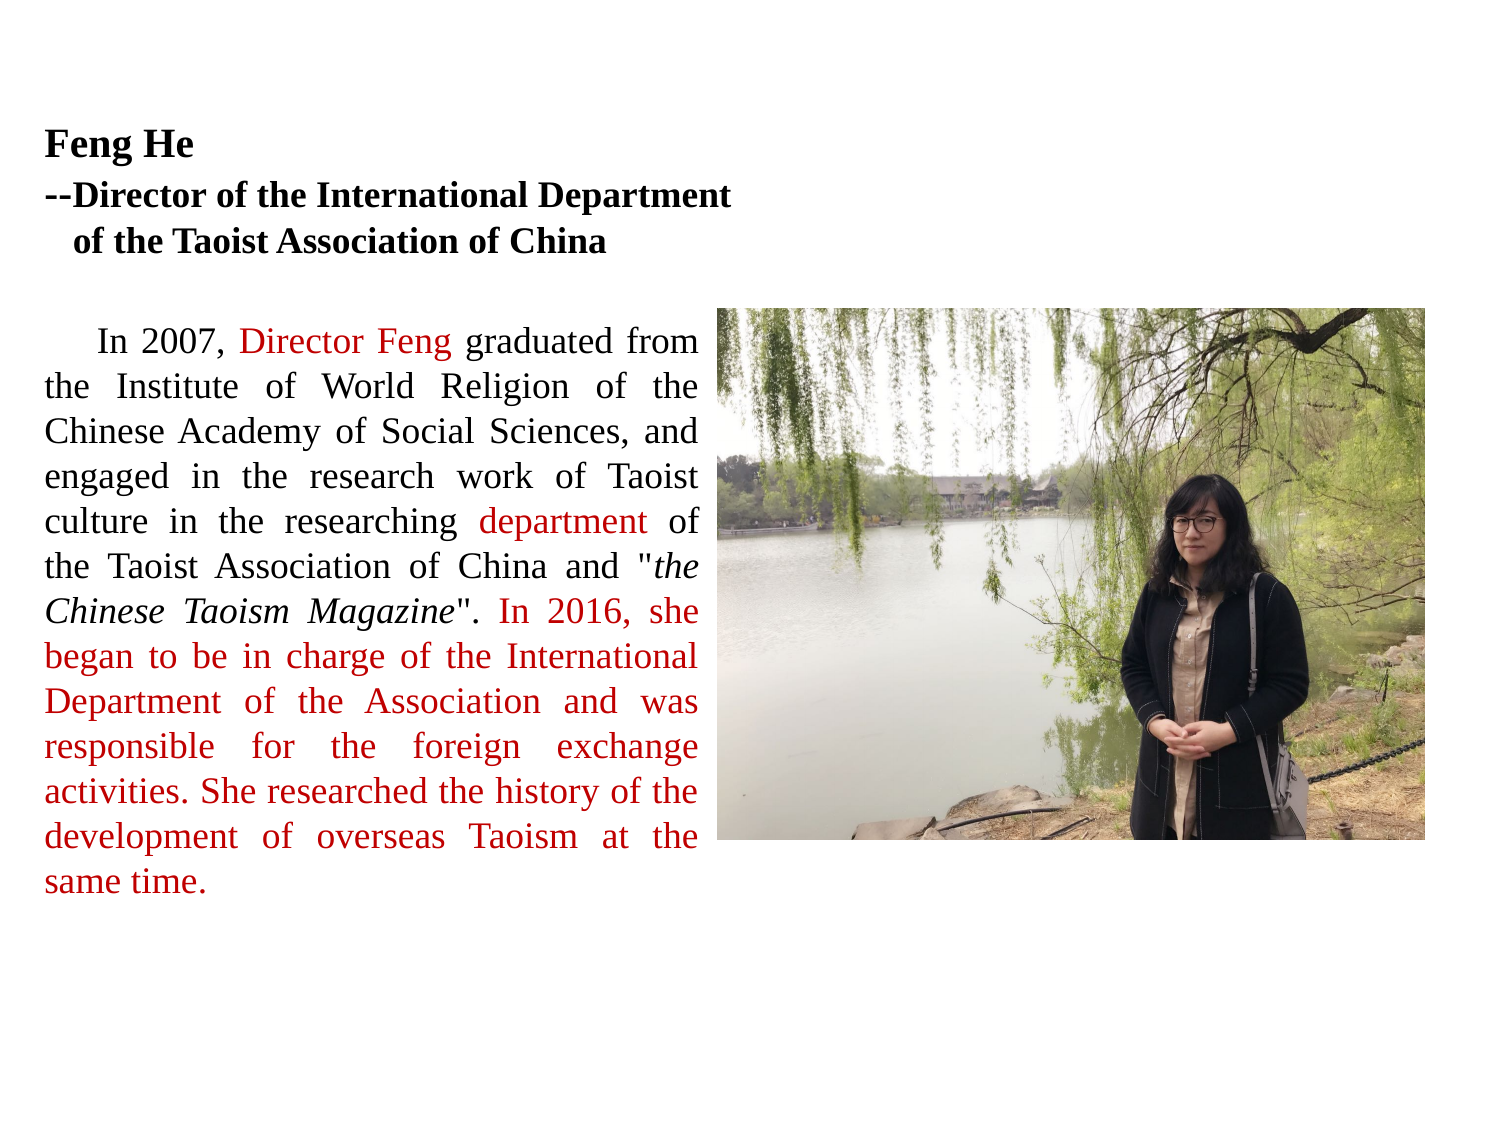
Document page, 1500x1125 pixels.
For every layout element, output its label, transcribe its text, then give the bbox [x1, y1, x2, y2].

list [716, 308, 1426, 840]
list In 2007, Director Feng graduated from the Institute of World Religion of the Chinese Academy of Social Sciences, and engaged in the research work of Taoist culture in the researching department of the Taoist Association of China and "the Chinese Taoism Magazine". In 2016, she began to be in charge of the International Department of the Association and was responsible for the foreign exchange activities. She researched the history of the development of overseas Taoism at the same time. [29, 308, 715, 1125]
title Feng He --Director of the International Department of the Taoist Association of China [29, 78, 762, 269]
